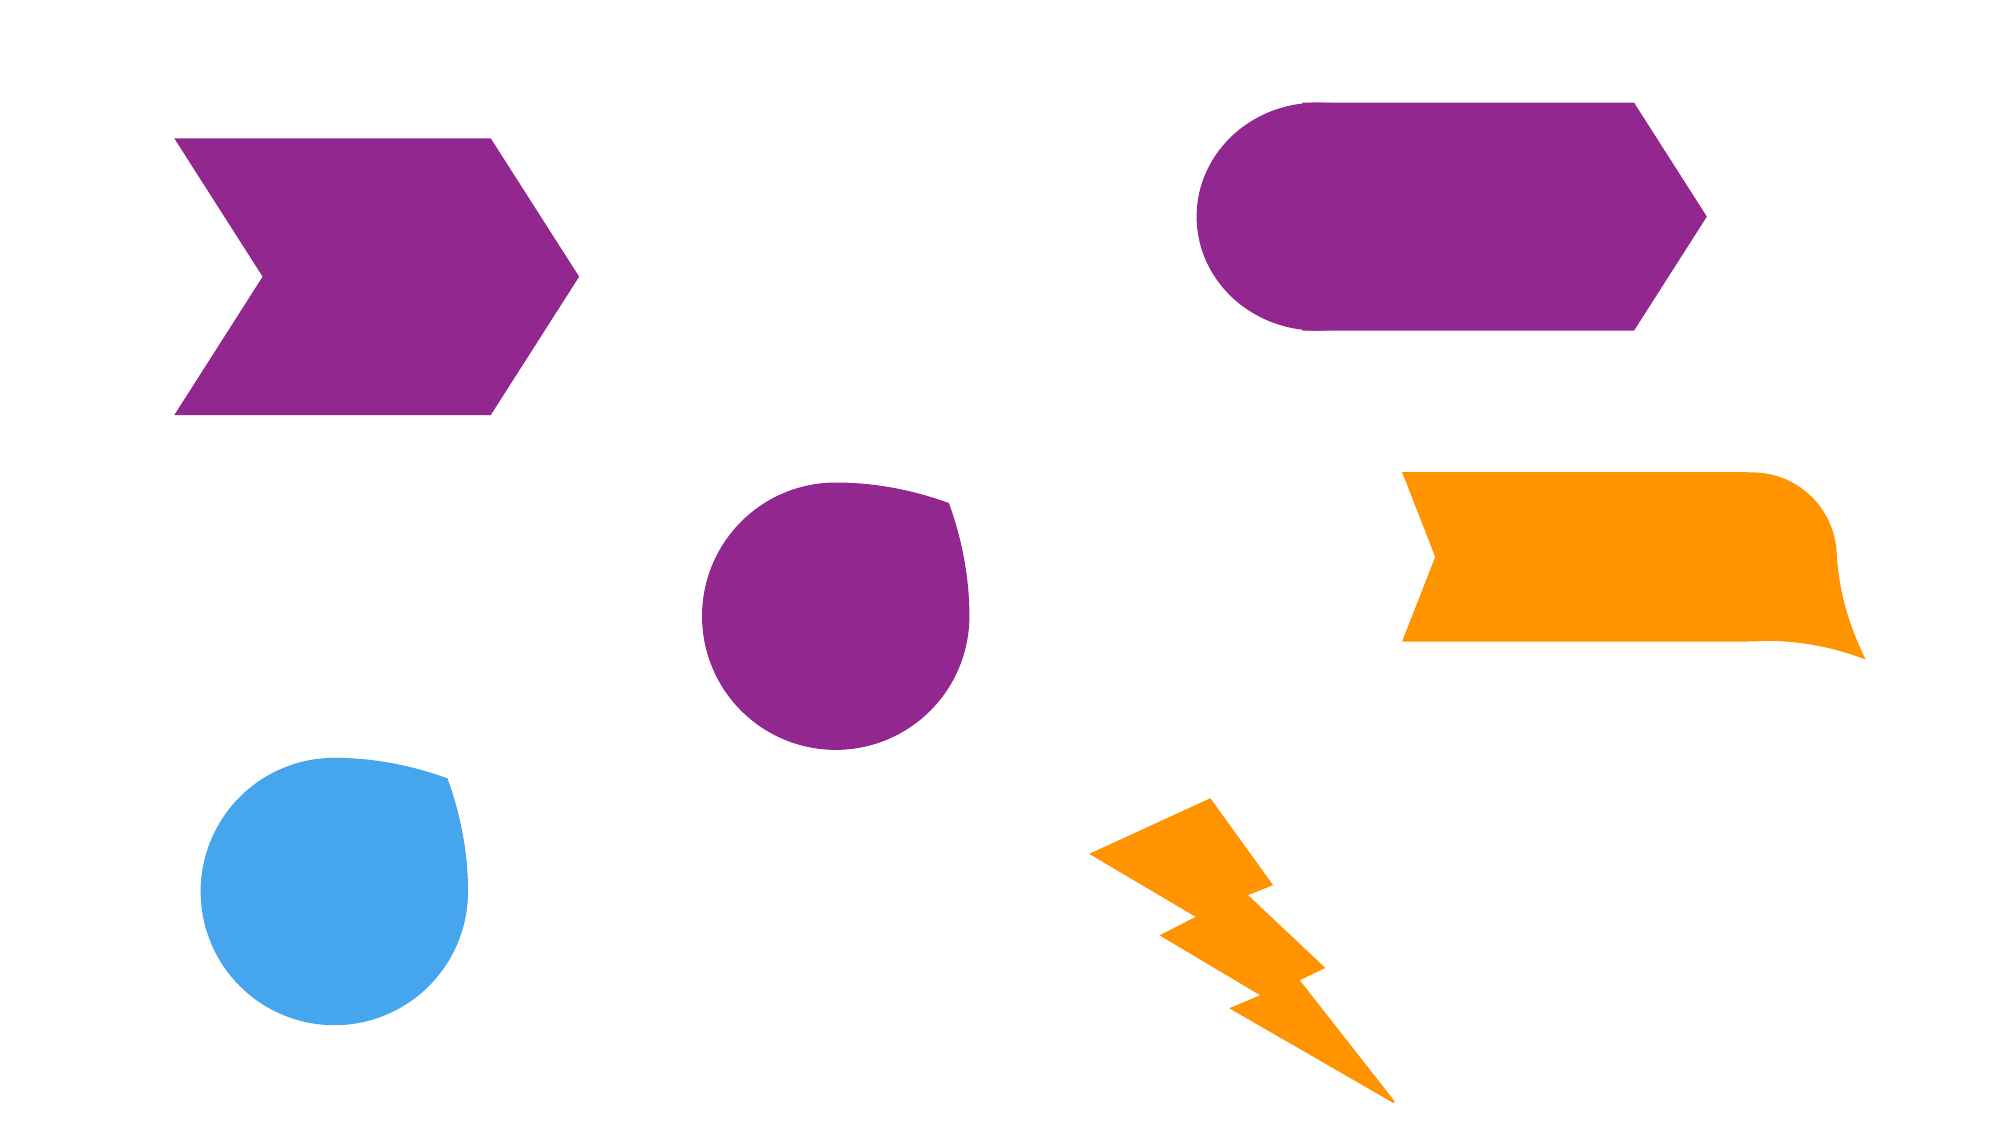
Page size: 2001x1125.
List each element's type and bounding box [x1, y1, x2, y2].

text_box [1089, 798, 1395, 1103]
text_box [1197, 103, 1706, 330]
text_box [1403, 473, 1836, 641]
text_box [174, 138, 580, 416]
text_box [200, 757, 469, 1026]
text_box [702, 482, 970, 750]
